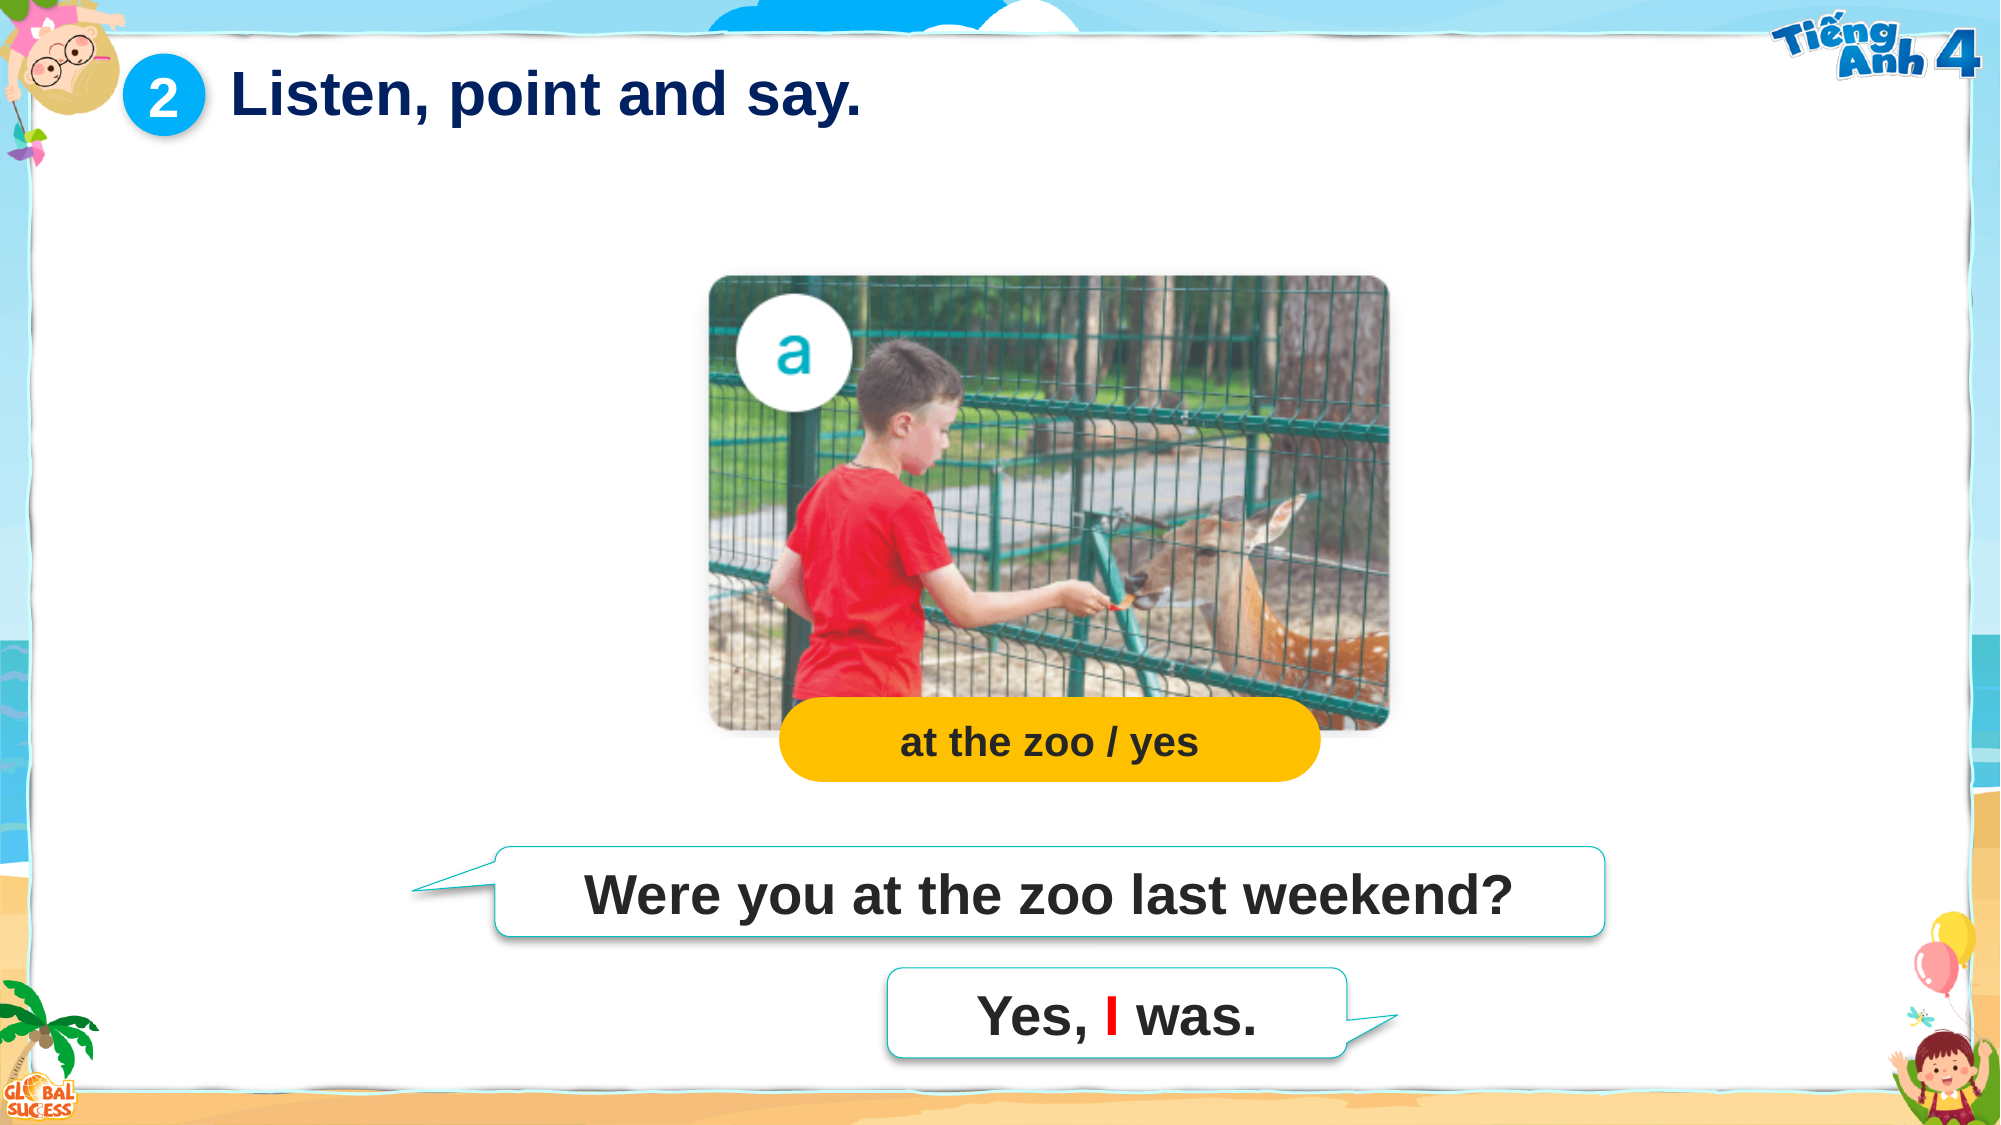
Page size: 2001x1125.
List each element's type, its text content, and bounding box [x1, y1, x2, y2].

text_box Yes, I was. [886, 967, 1398, 1059]
text_box 2 [122, 53, 206, 137]
picture [0, 0, 2000, 1125]
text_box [693, 265, 1407, 782]
text_box Were you at the zoo last weekend? [411, 846, 1606, 938]
text_box Listen, point and say. [218, 59, 1014, 123]
